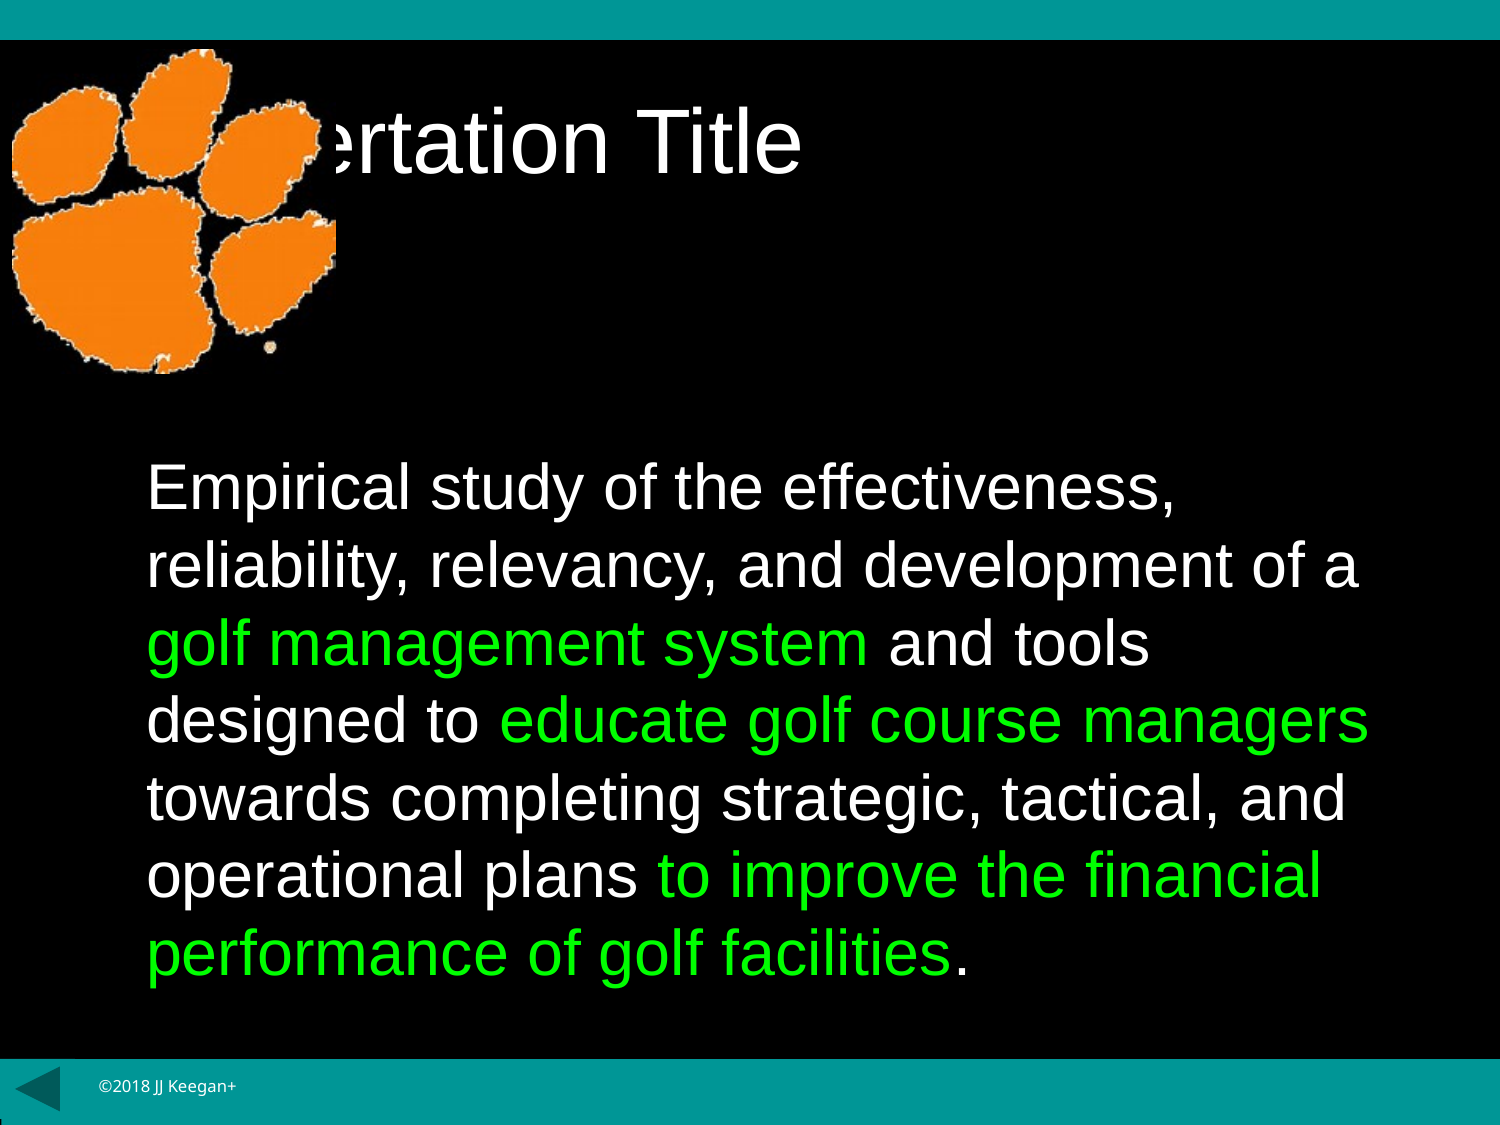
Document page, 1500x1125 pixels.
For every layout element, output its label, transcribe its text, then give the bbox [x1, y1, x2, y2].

picture [12, 49, 337, 374]
title Dissertation Title [340, 75, 1388, 288]
subtitle Empirical study of the effectiveness, reliability, relevancy, and development of a golf management system and tools designed to educate golf course managers towards completing strategic, tactical, and operational plans to improve the financial performance of golf facilities. [131, 437, 1432, 1000]
